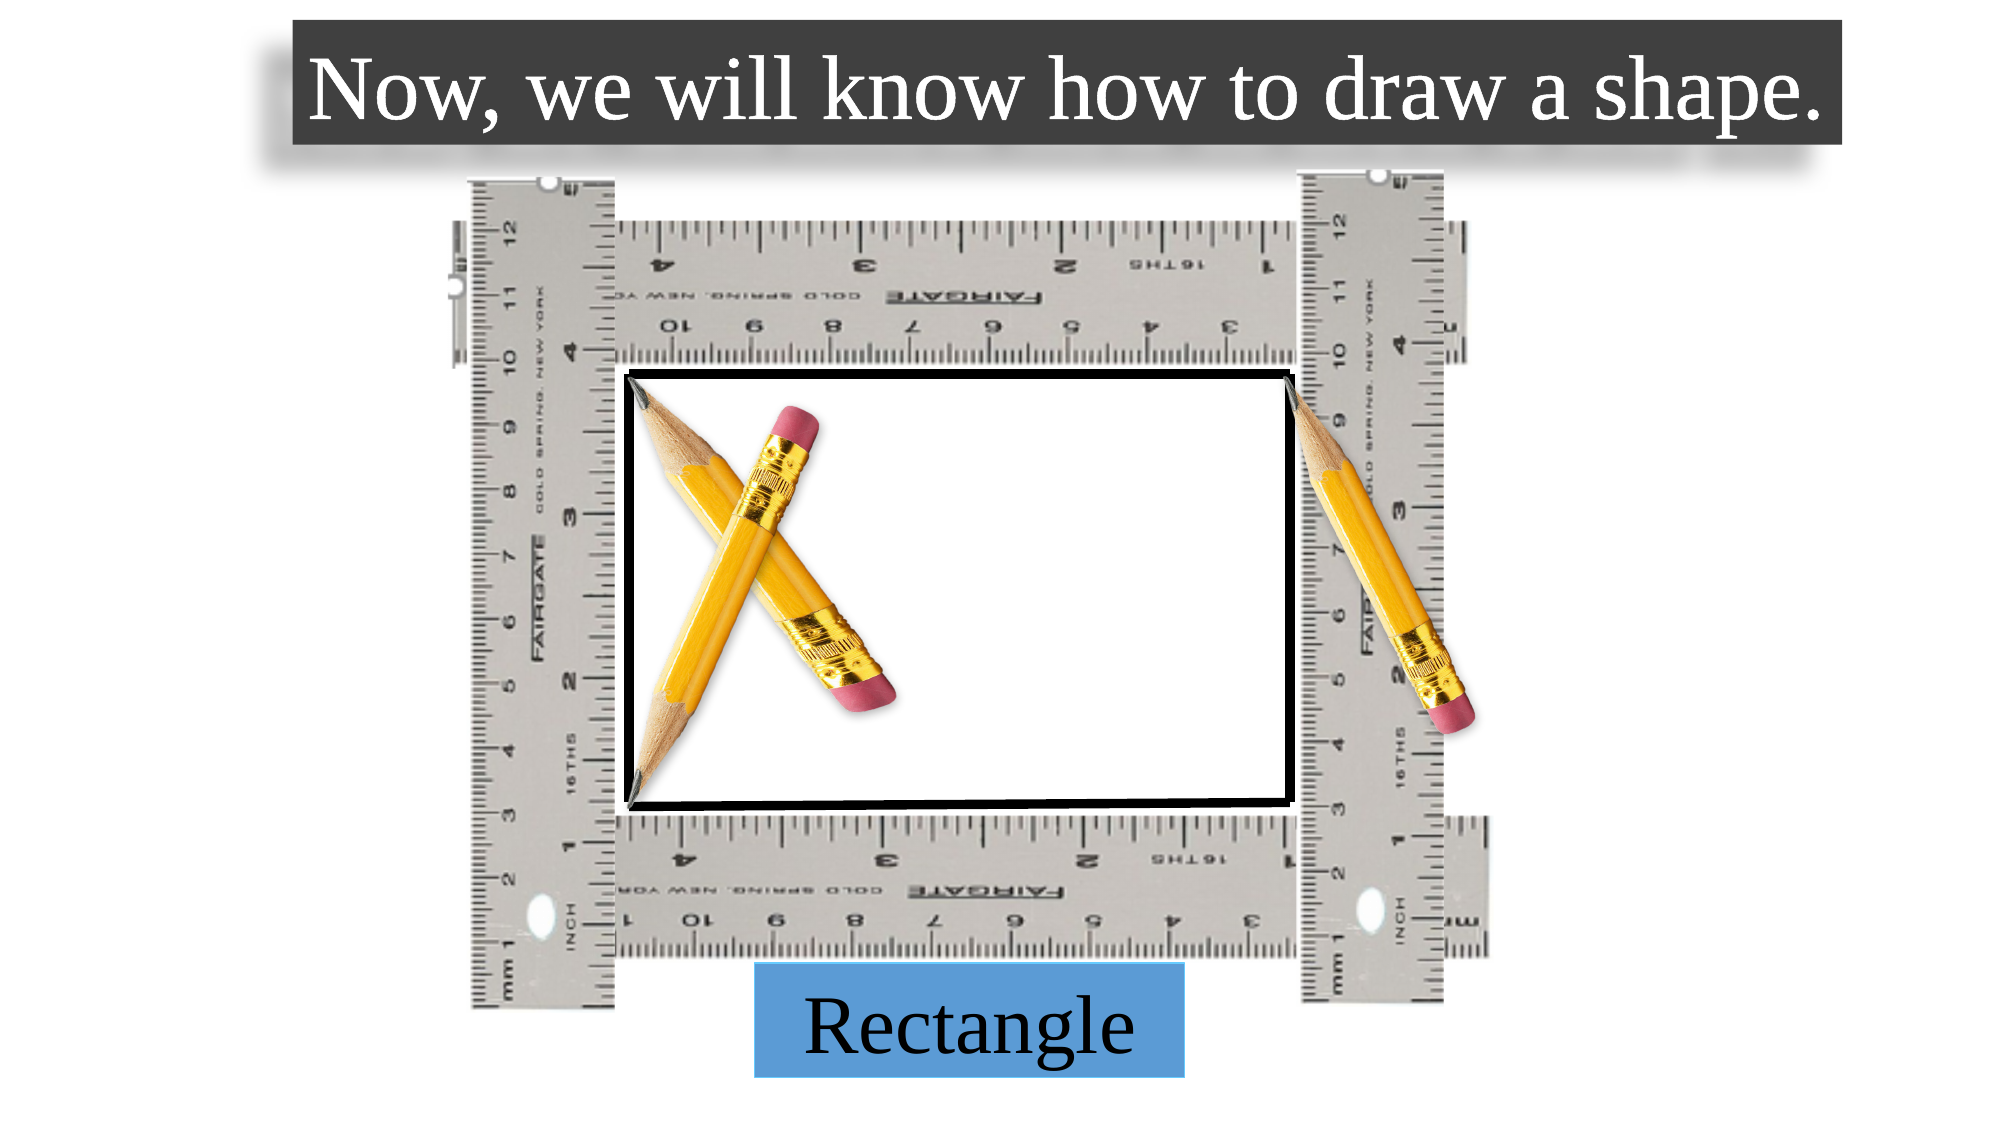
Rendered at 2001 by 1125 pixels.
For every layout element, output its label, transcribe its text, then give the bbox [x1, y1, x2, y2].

text_box Rectangle [754, 963, 907, 1078]
picture [393, 0, 1056, 1125]
picture [1116, 169, 1496, 1007]
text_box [1056, 802, 1290, 807]
text_box Rectangle [1056, 963, 1185, 1078]
text_box Now, we will know how to draw a shape. [292, 19, 885, 145]
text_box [840, 802, 885, 807]
text_box Now, we will know how to draw a shape. [1034, 19, 1843, 145]
